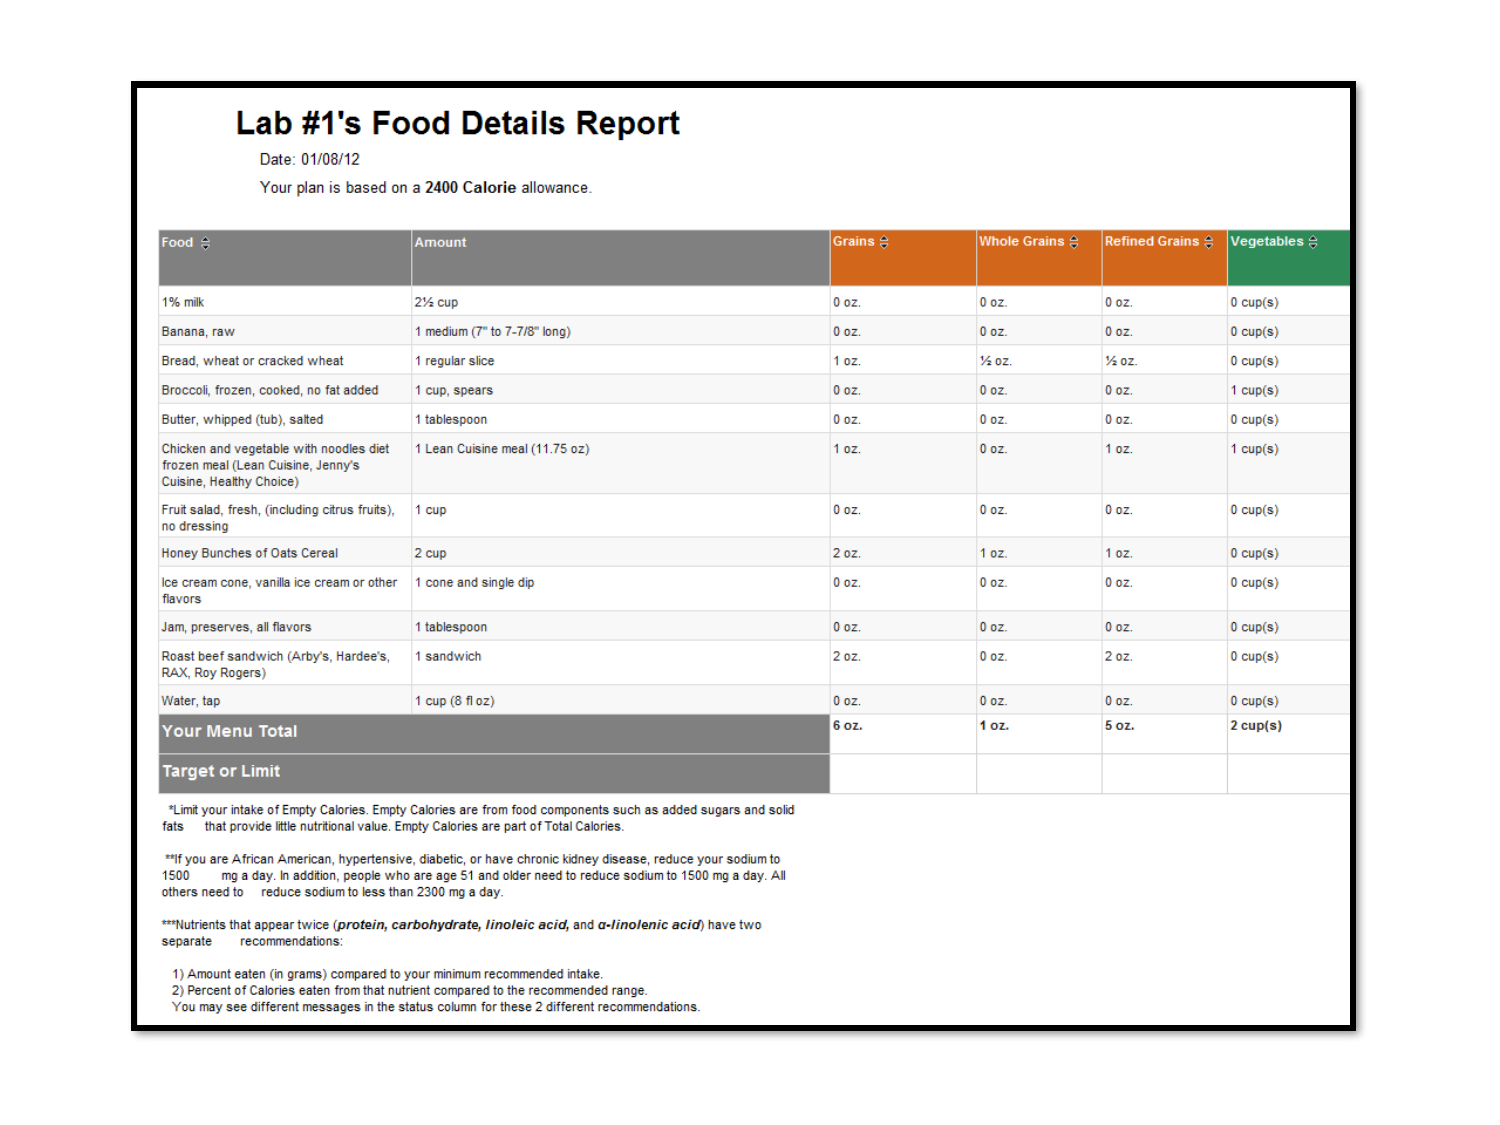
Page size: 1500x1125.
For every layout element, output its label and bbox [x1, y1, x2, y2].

picture [137, 87, 1351, 1026]
